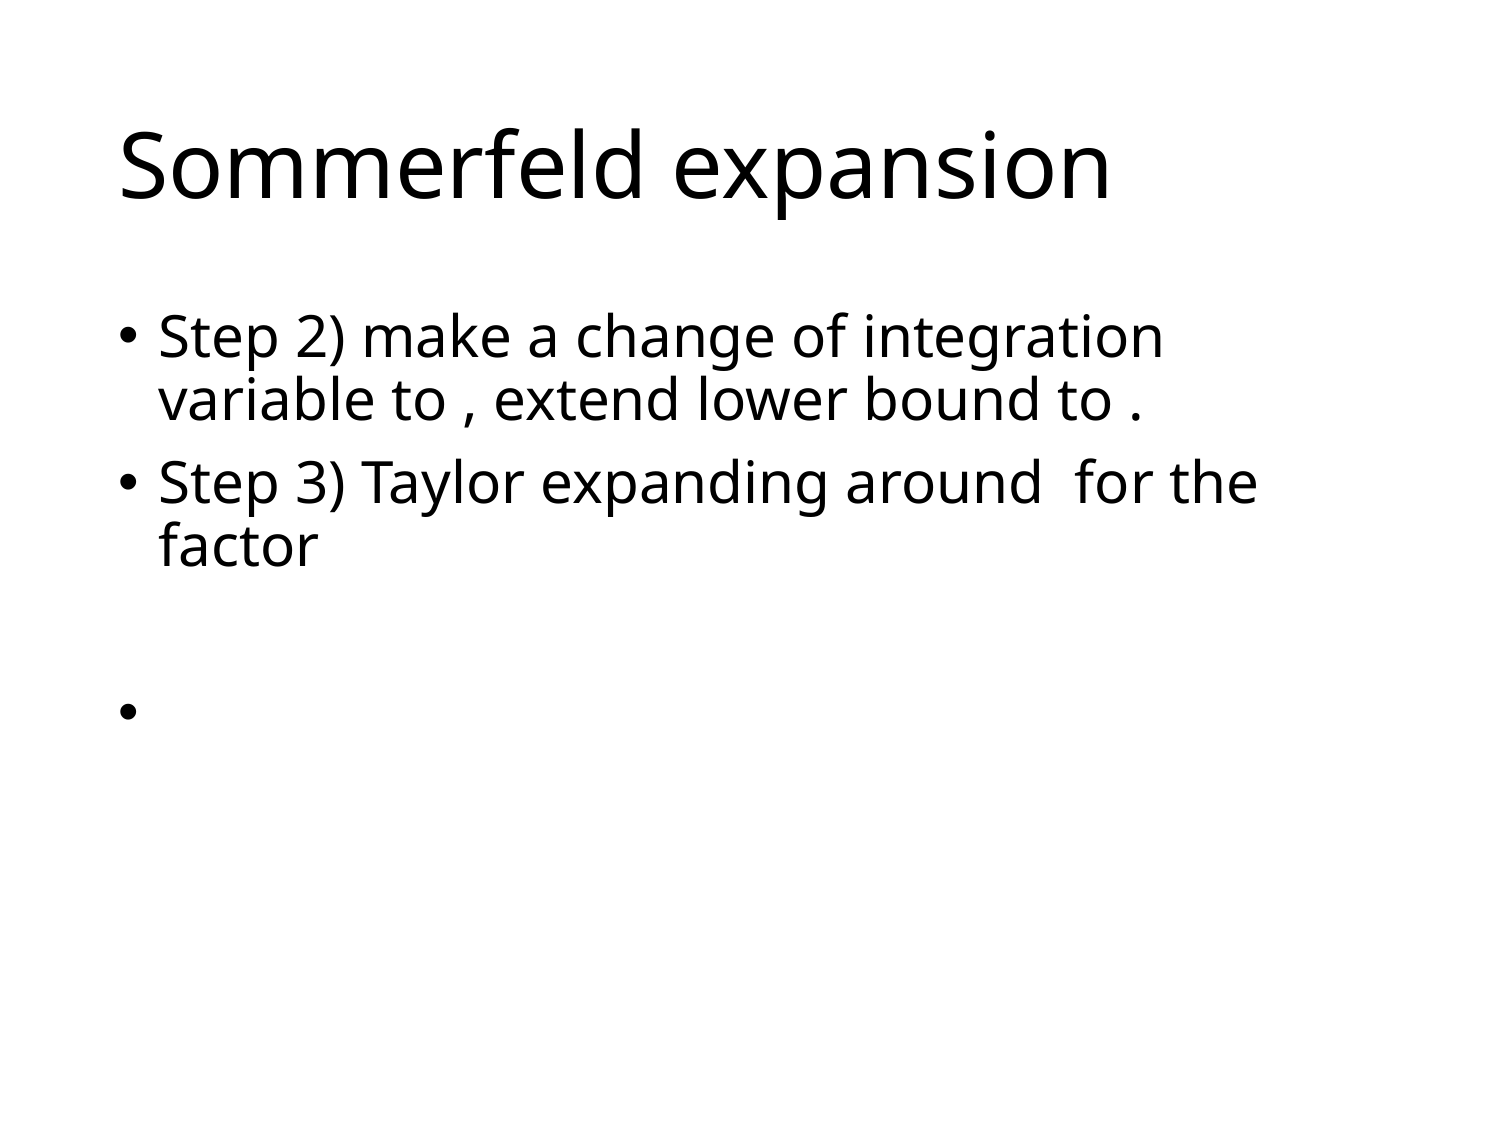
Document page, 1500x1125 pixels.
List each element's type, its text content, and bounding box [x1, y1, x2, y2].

title Sommerfeld expansion [103, 59, 1397, 278]
